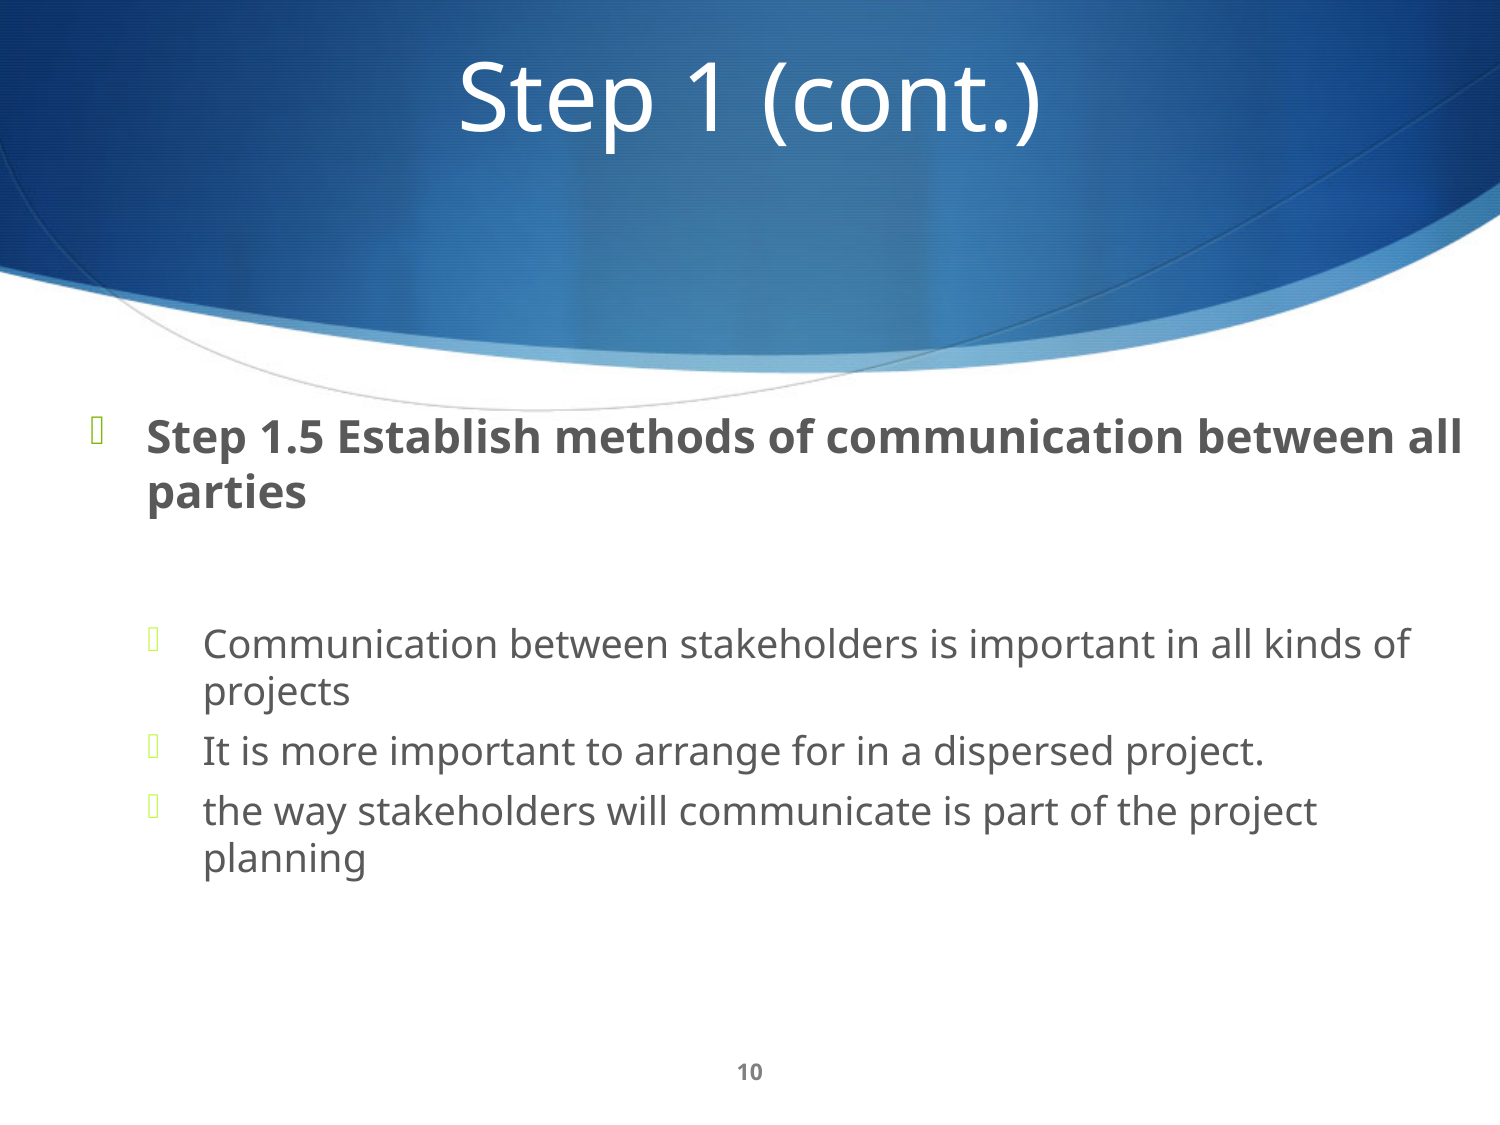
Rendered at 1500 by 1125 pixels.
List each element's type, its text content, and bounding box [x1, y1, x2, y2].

title Step 1‭ (cont.) [75, 56, 1425, 245]
list Step 1.5‭ ‬Establish methods of communication between all‭ parties Communication between stakeholders is important in all kinds of projects It is more important to arrange for in a dispersed project‭. the way stakeholders will communicate is part of the‭ project planning [75, 399, 1500, 991]
slide_number 10 [706, 1042, 794, 1103]
picture [0, 0, 1500, 1125]
